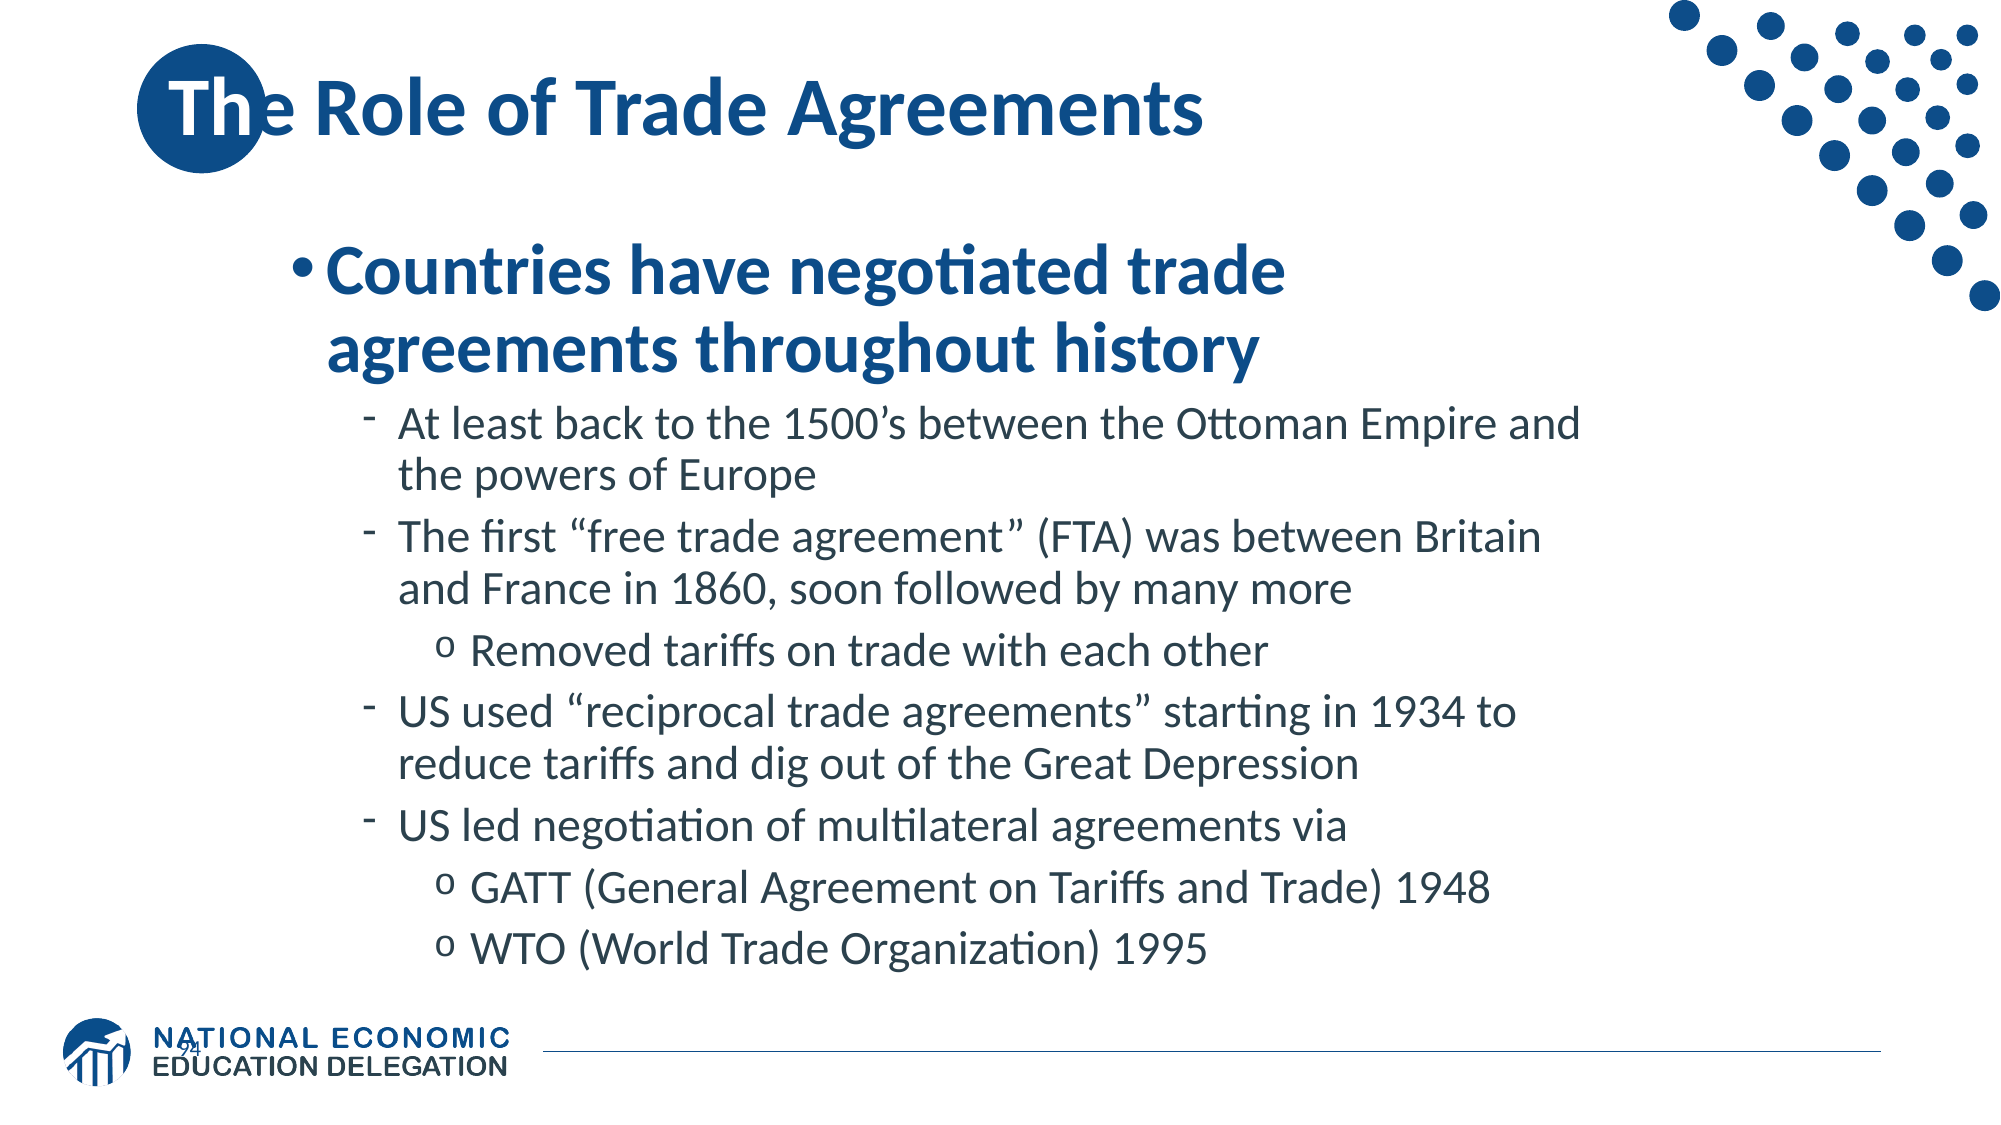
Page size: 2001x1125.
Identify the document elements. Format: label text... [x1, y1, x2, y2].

title The Role of Trade Agreements [134, 15, 1718, 201]
slide_number 94 [33, 1022, 217, 1073]
list Countries have negotiated trade agreements throughout history At least back to the 1500’s between the Ottoman Empire and the powers of Europe The first “free trade agreement” (FTA) was between Britain and France in 1860, soon followed by many more Removed tariffs on trade with each other US used “reciprocal trade agreements” starting in 1934 to reduce tariffs and dig out of the Great Depression US led negotiation of multilateral agreements via GATT (General Agreement on Tariffs and Trade) 1948 WTO (World Trade Organization) 1995 [275, 224, 1639, 986]
picture [55, 1013, 520, 1091]
